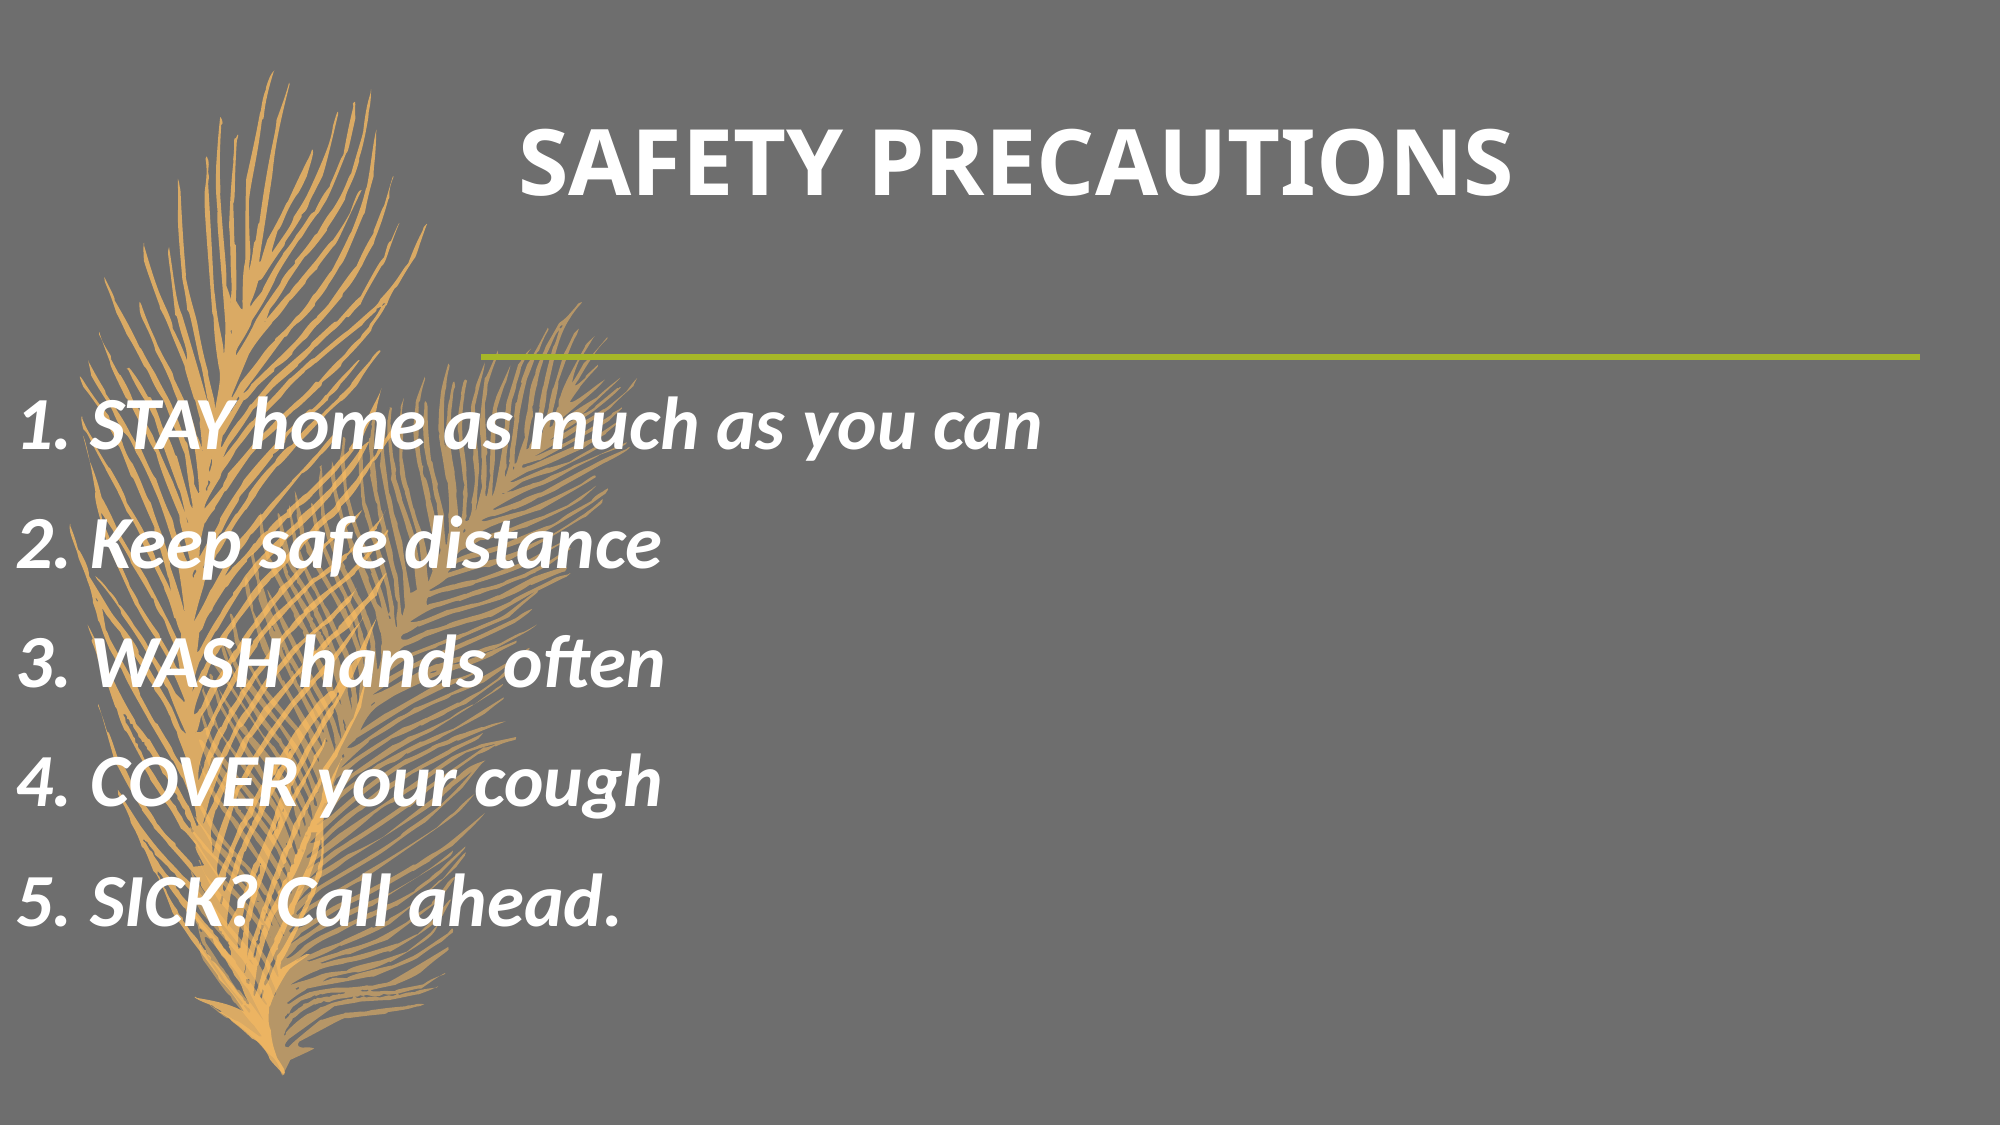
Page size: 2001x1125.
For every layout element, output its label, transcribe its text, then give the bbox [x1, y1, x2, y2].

list STAY home as much as you can Keep safe distance WASH hands often COVER your cough SICK? Call ahead. [0, 356, 1925, 1125]
title SAFETY PRECAUTIONS [503, 100, 1943, 357]
